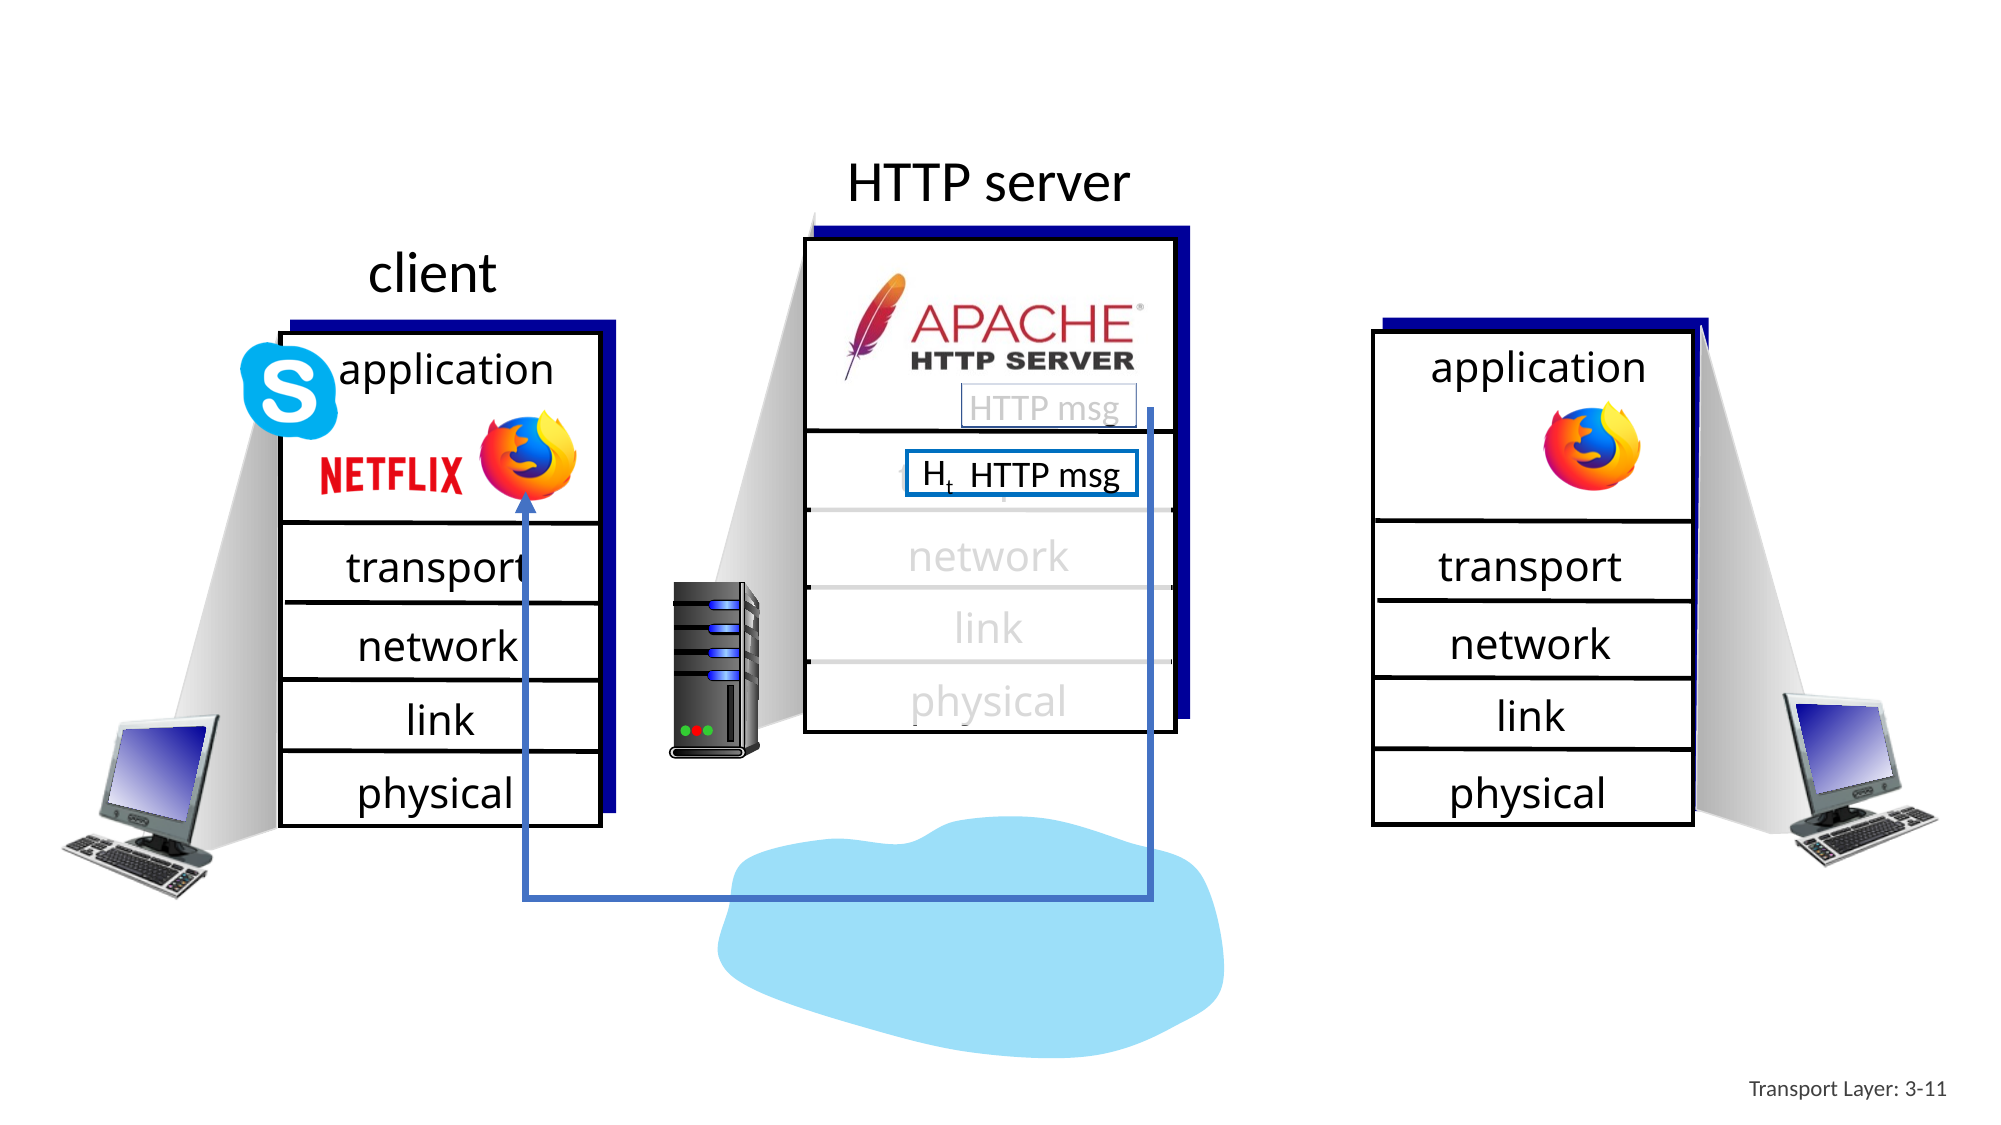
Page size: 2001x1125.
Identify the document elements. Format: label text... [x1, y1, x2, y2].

text_box [717, 914, 1225, 1059]
slide_number Transport Layer: 3-11 [1512, 1056, 1963, 1117]
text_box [23, 135, 1977, 914]
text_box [906, 440, 1138, 504]
